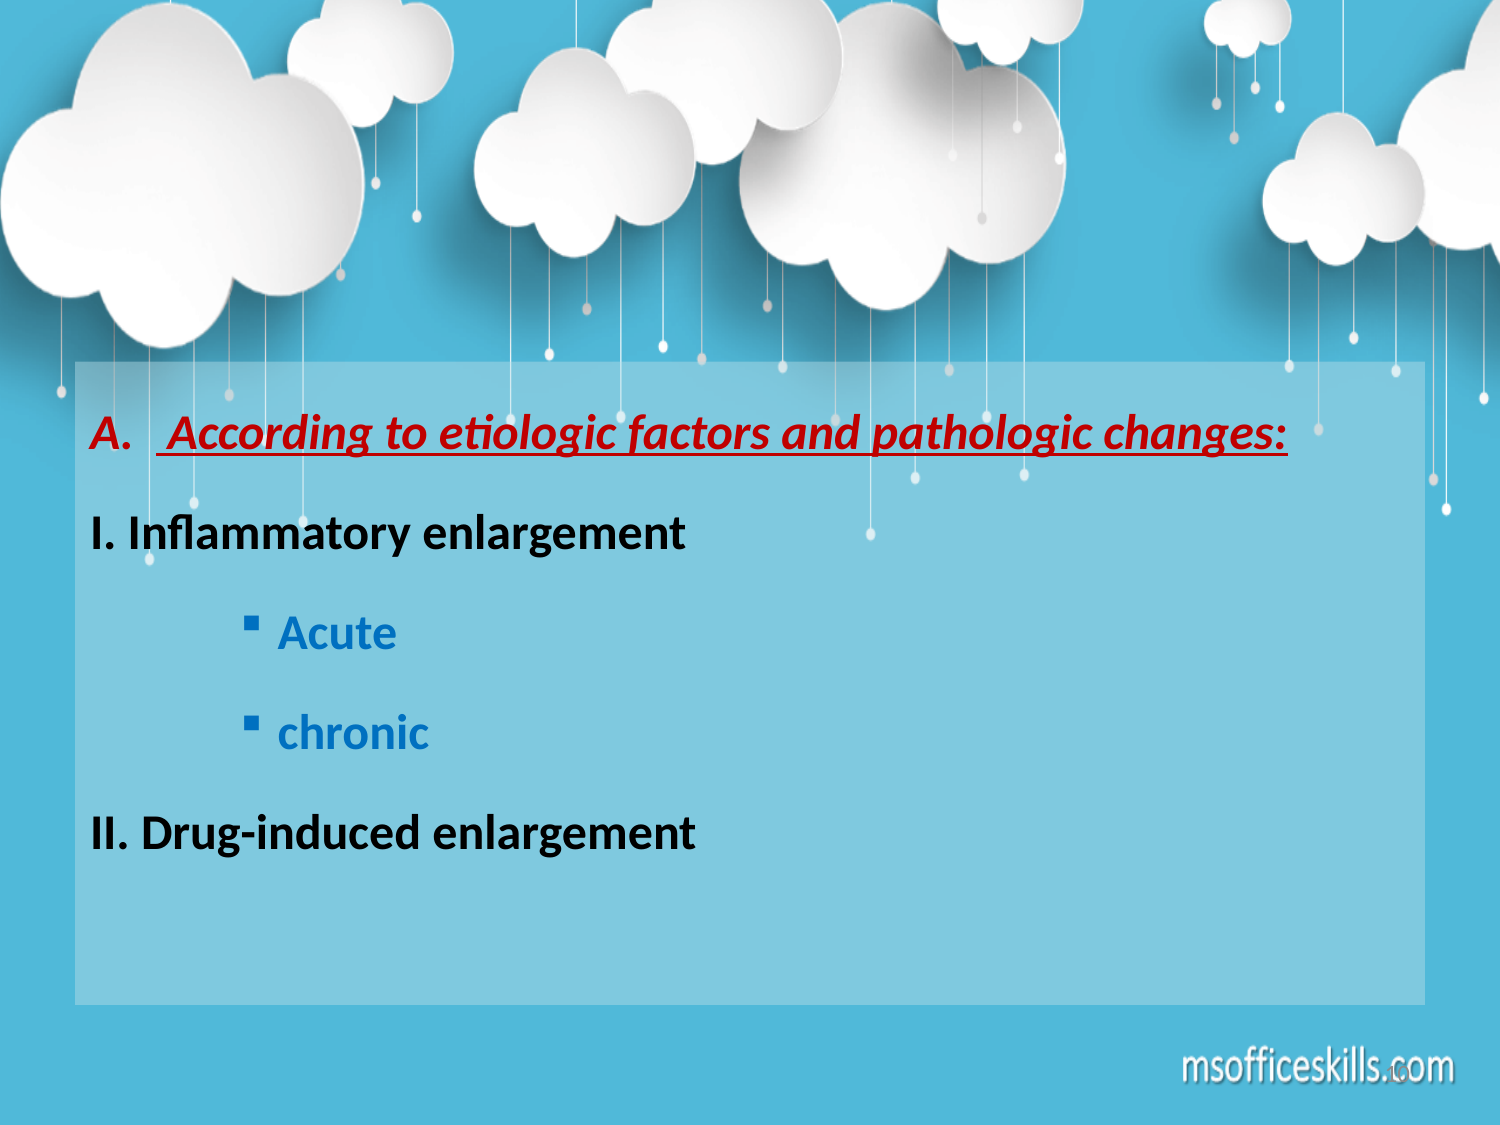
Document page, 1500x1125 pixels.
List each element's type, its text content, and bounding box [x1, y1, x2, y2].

slide_number 10 [1074, 1042, 1425, 1103]
picture [0, 0, 1500, 1125]
list A. According to etiologic factors and pathologic changes: I. Inflammatory enlargement Acute chronic II. Drug-induced enlargement [75, 361, 1425, 1005]
